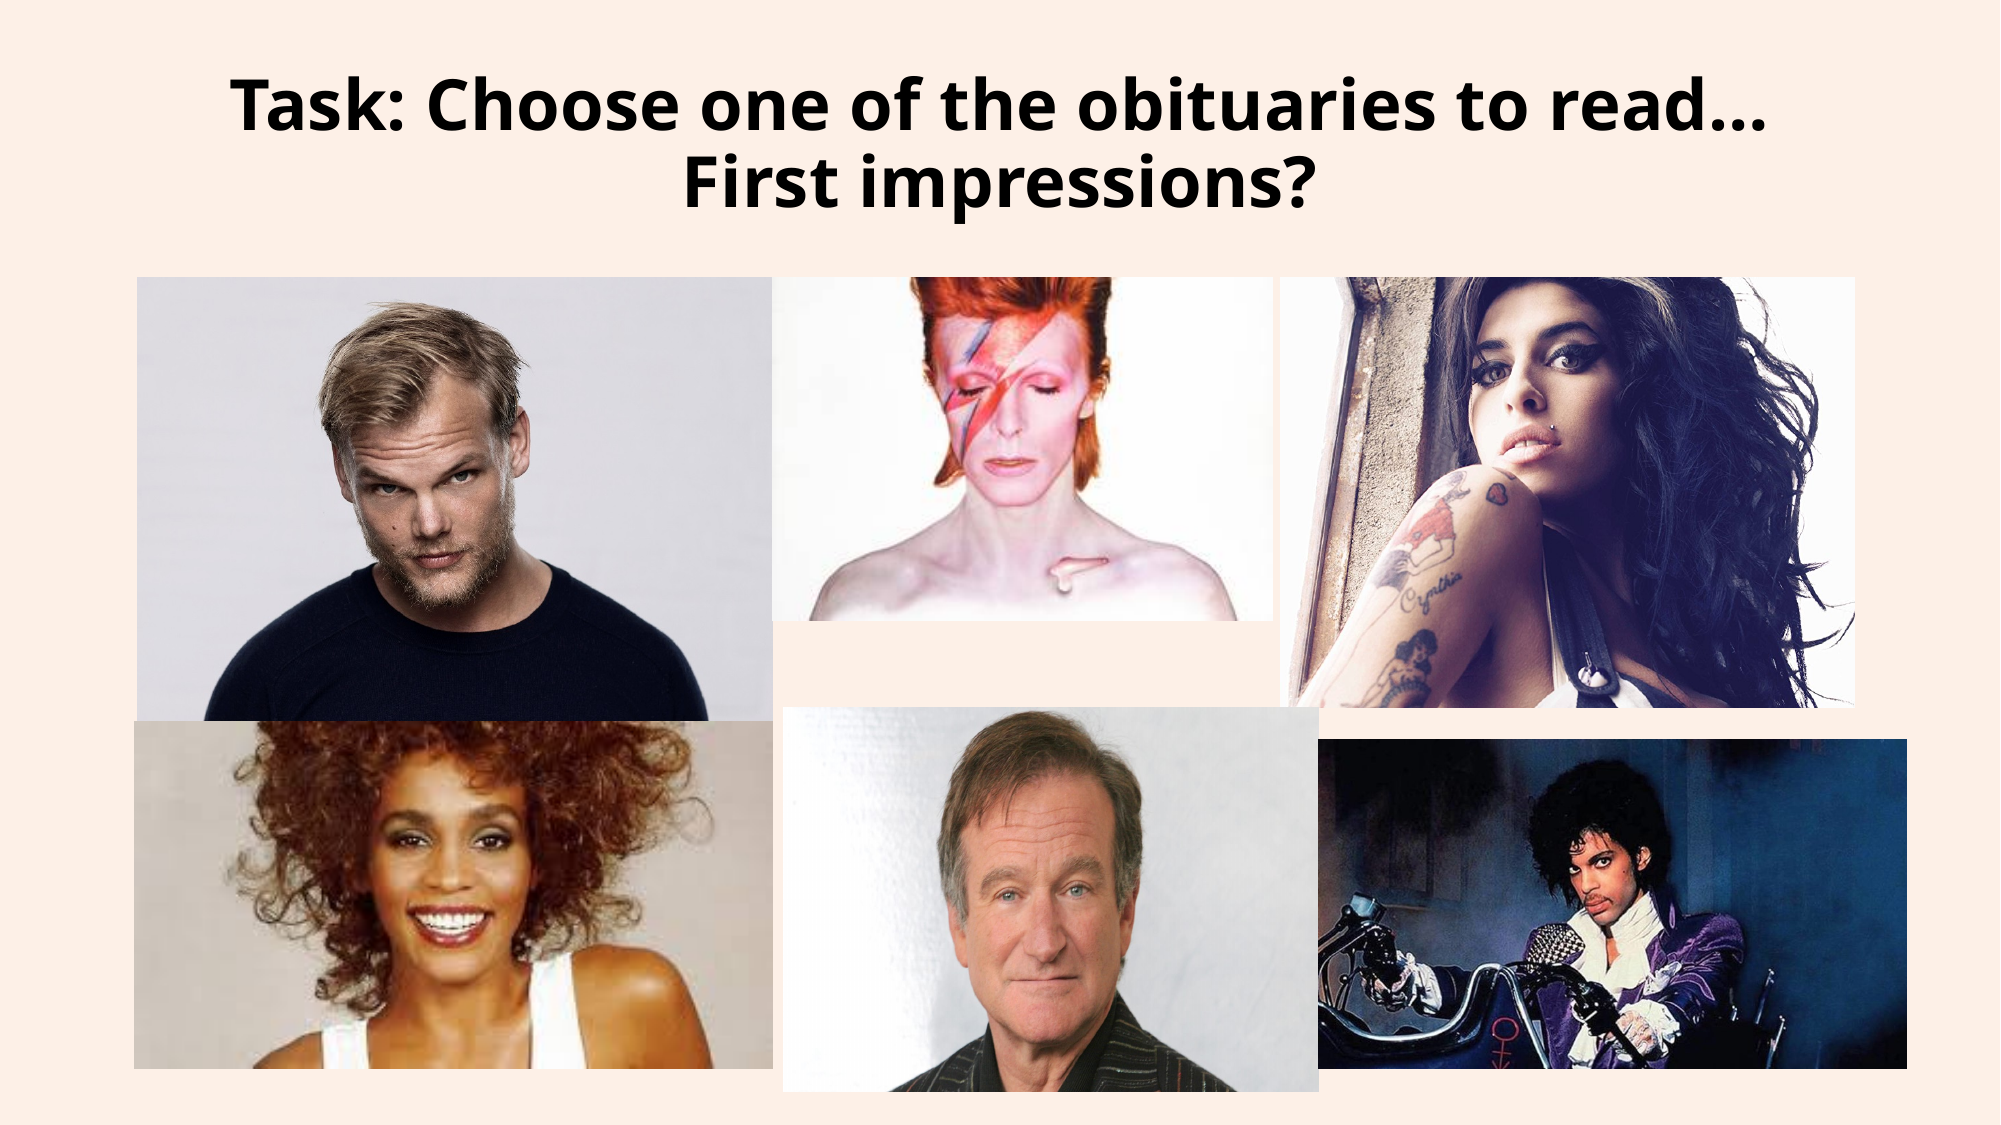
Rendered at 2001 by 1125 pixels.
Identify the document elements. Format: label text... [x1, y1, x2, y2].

title Task: Choose one of the obituaries to read… First impressions? [137, 59, 1863, 309]
picture [783, 277, 1907, 1092]
picture [134, 277, 1273, 1069]
